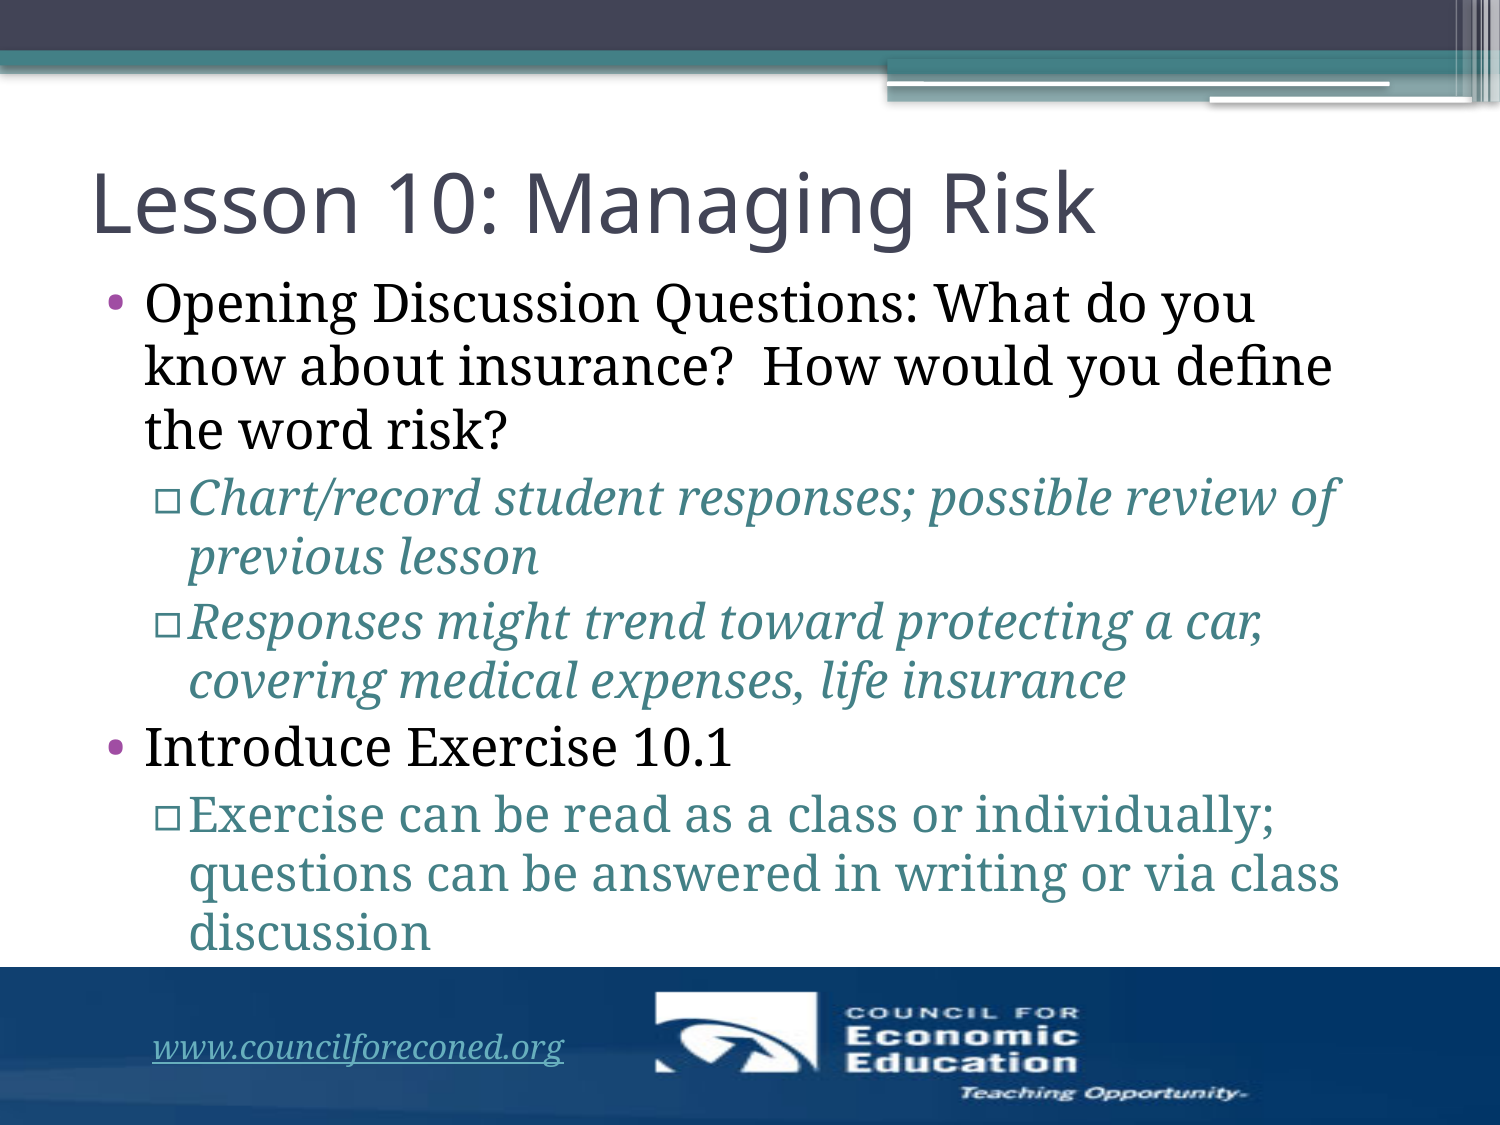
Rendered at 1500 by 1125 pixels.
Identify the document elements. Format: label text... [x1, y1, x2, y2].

picture [0, 966, 1500, 1125]
list Opening Discussion Questions: What do you know about insurance? How would you define the word risk? Chart/record student responses; possible review of previous lesson Responses might trend toward protecting a car, covering medical expenses, life insurance Introduce Exercise 10.1 Exercise can be read as a class or individually; questions can be answered in writing or via class discussion [75, 261, 1425, 964]
title Lesson 10: Managing Risk [75, 112, 1425, 261]
